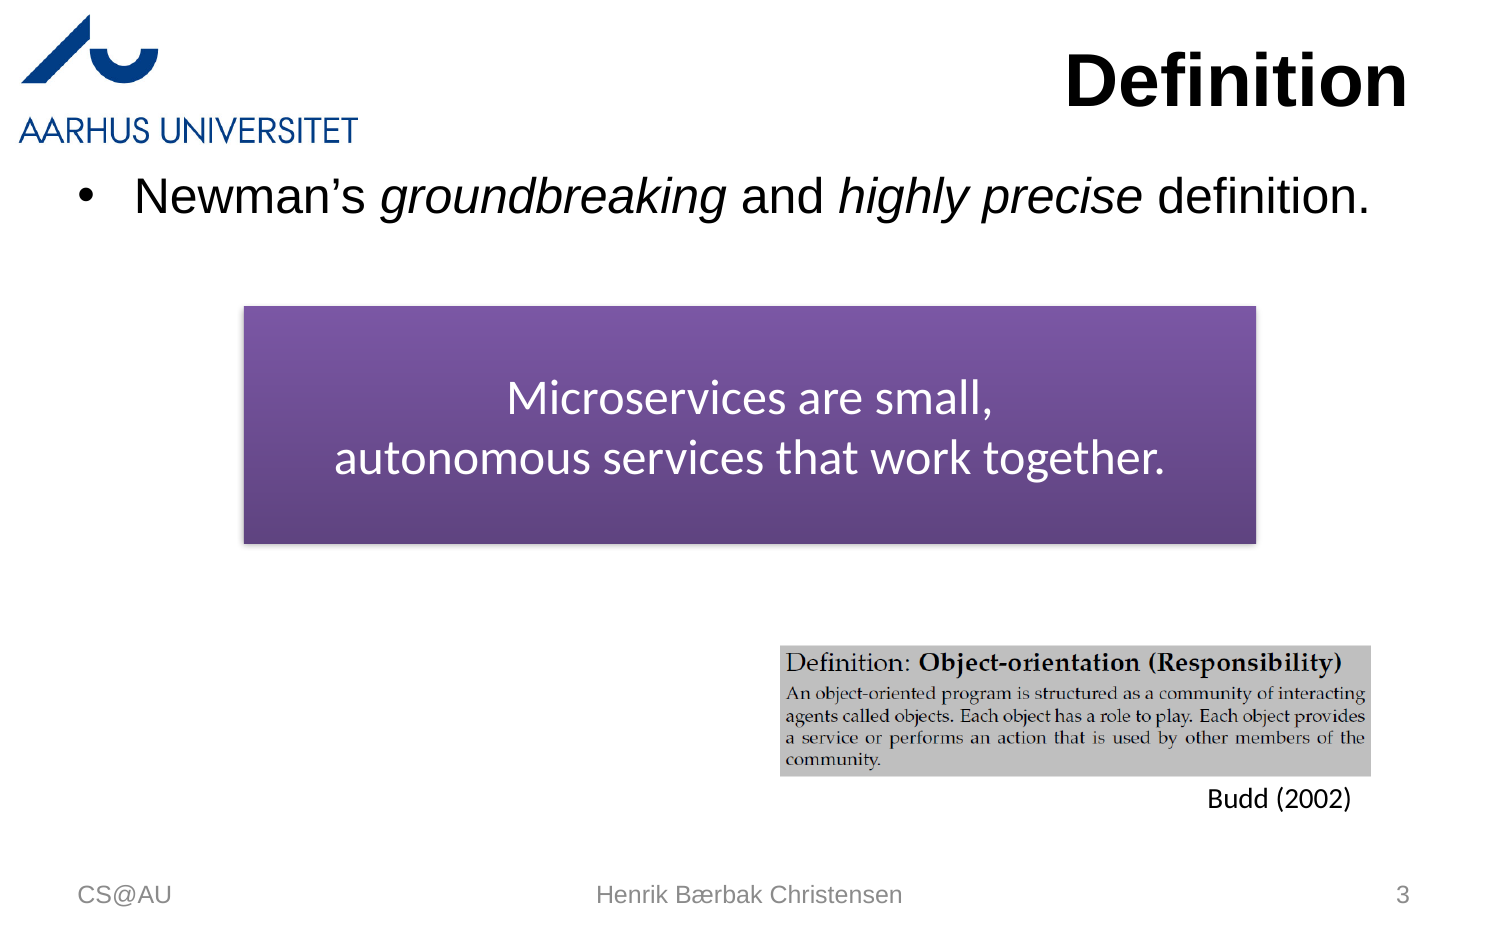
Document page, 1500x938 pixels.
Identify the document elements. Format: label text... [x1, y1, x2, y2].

text_box Budd (2002) [1192, 789, 1368, 822]
slide_number 3 [1074, 868, 1425, 919]
list Newman’s groundbreaking and highly precise definition. [62, 156, 1425, 865]
footer Henrik Bærbak Christensen [512, 868, 988, 919]
picture [776, 641, 1374, 781]
picture [14, 9, 358, 146]
title Definition [75, 27, 1425, 125]
text_box Microservices are small, autonomous services that work together. [243, 306, 1257, 544]
slide_number CS@AU [62, 868, 413, 919]
